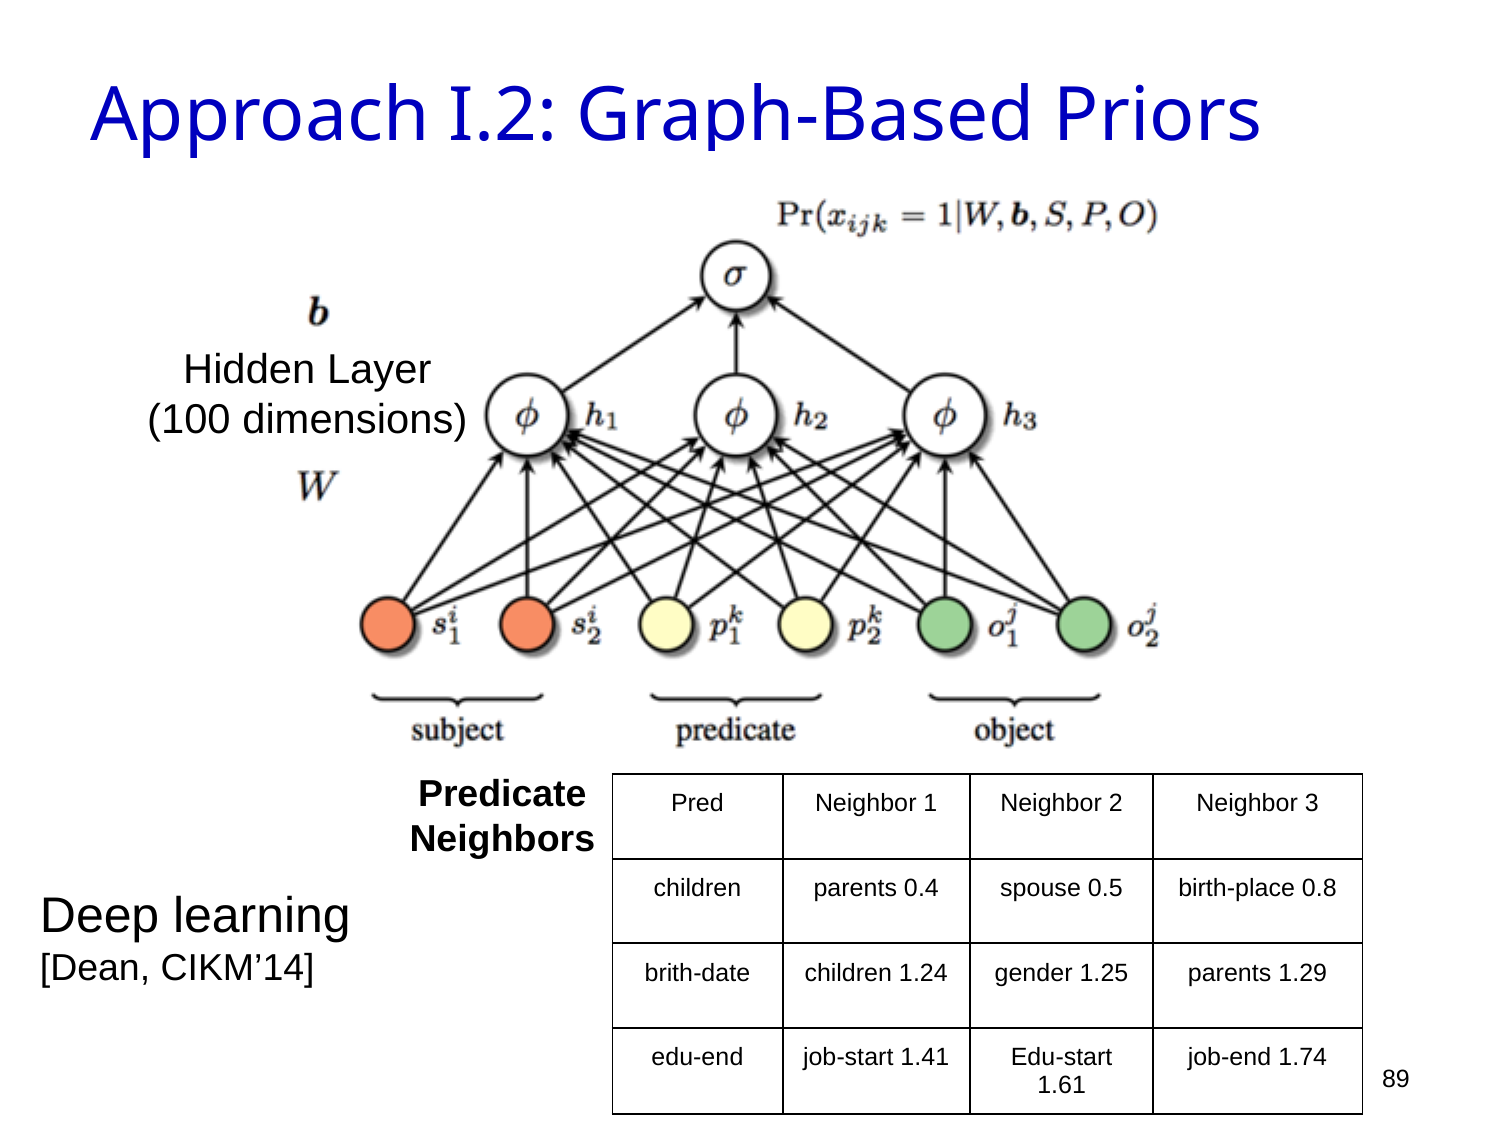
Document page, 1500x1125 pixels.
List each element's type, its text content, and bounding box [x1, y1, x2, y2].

table_cell children 1.24 [784, 944, 969, 1027]
table_header Neighbor 2 [971, 783, 1152, 858]
table_cell brith-date [613, 944, 782, 1027]
table_cell gender 1.25 [971, 944, 1152, 1027]
table_cell edu-end [613, 1029, 782, 1113]
picture [222, 151, 1278, 776]
table_cell Edu-start 1.61 [971, 1029, 1152, 1113]
table_cell children [613, 860, 782, 942]
table_cell parents 1.29 [1154, 944, 1362, 1027]
title Approach I.2: Graph-Based Priors [74, 45, 1426, 176]
text_box Deep learning [Dean, CIKM’14] [24, 867, 368, 974]
table_header Pred [613, 783, 782, 858]
table_cell parents 0.4 [784, 860, 969, 942]
table_cell job-end 1.74 [1154, 1029, 1362, 1113]
text_box Predicate Neighbors [387, 783, 618, 820]
slide_number 89 [1363, 1025, 1425, 1100]
table_cell spouse 0.5 [971, 860, 1152, 942]
table_cell job-start 1.41 [784, 1029, 969, 1113]
table_header Neighbor 1 [784, 783, 969, 858]
table_header Neighbor 3 [1154, 775, 1362, 858]
table_cell birth-place 0.8 [1154, 860, 1362, 942]
text_box Hidden Layer (100 dimensions) [42, 327, 217, 471]
